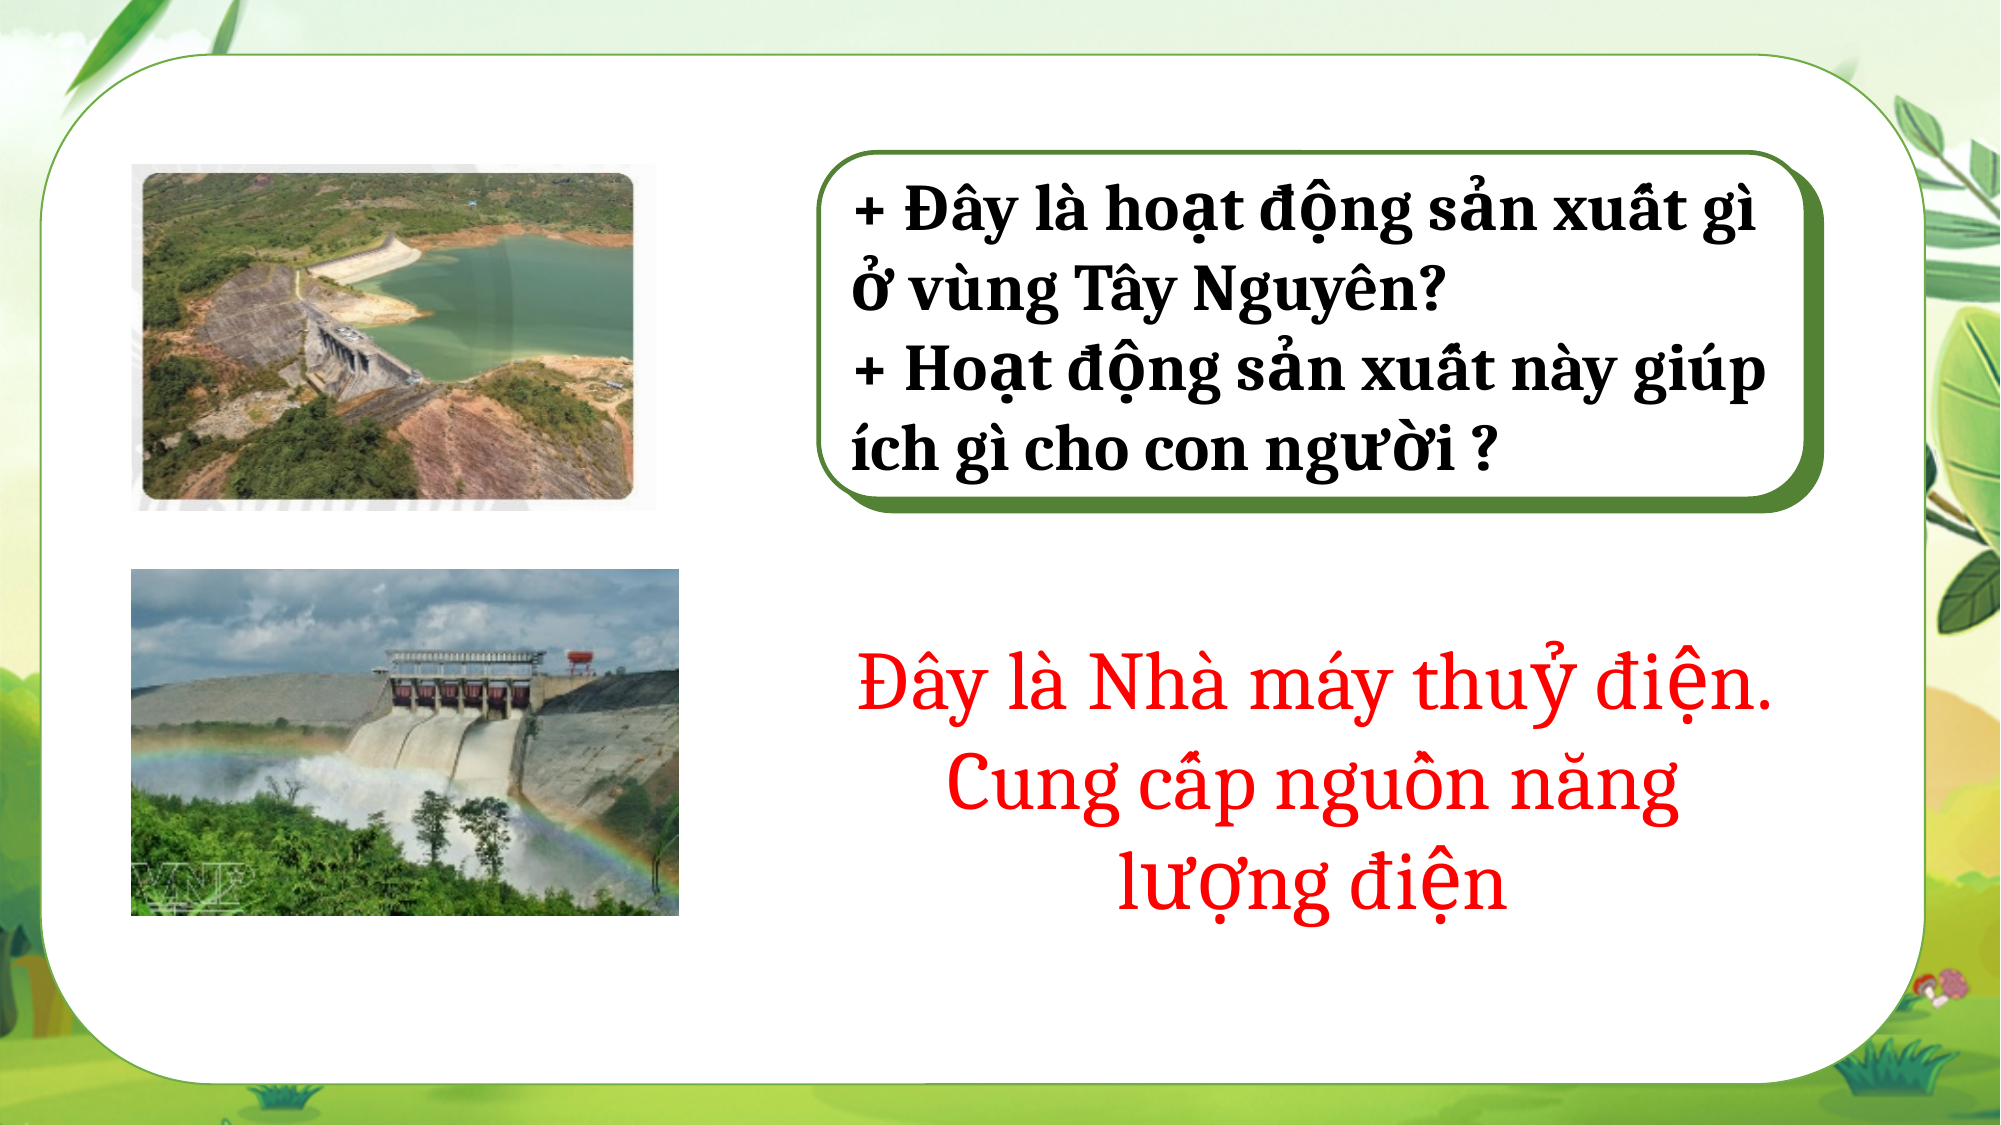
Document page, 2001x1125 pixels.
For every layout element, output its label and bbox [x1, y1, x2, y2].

picture [0, 0, 2000, 1125]
text_box [818, 152, 1822, 511]
